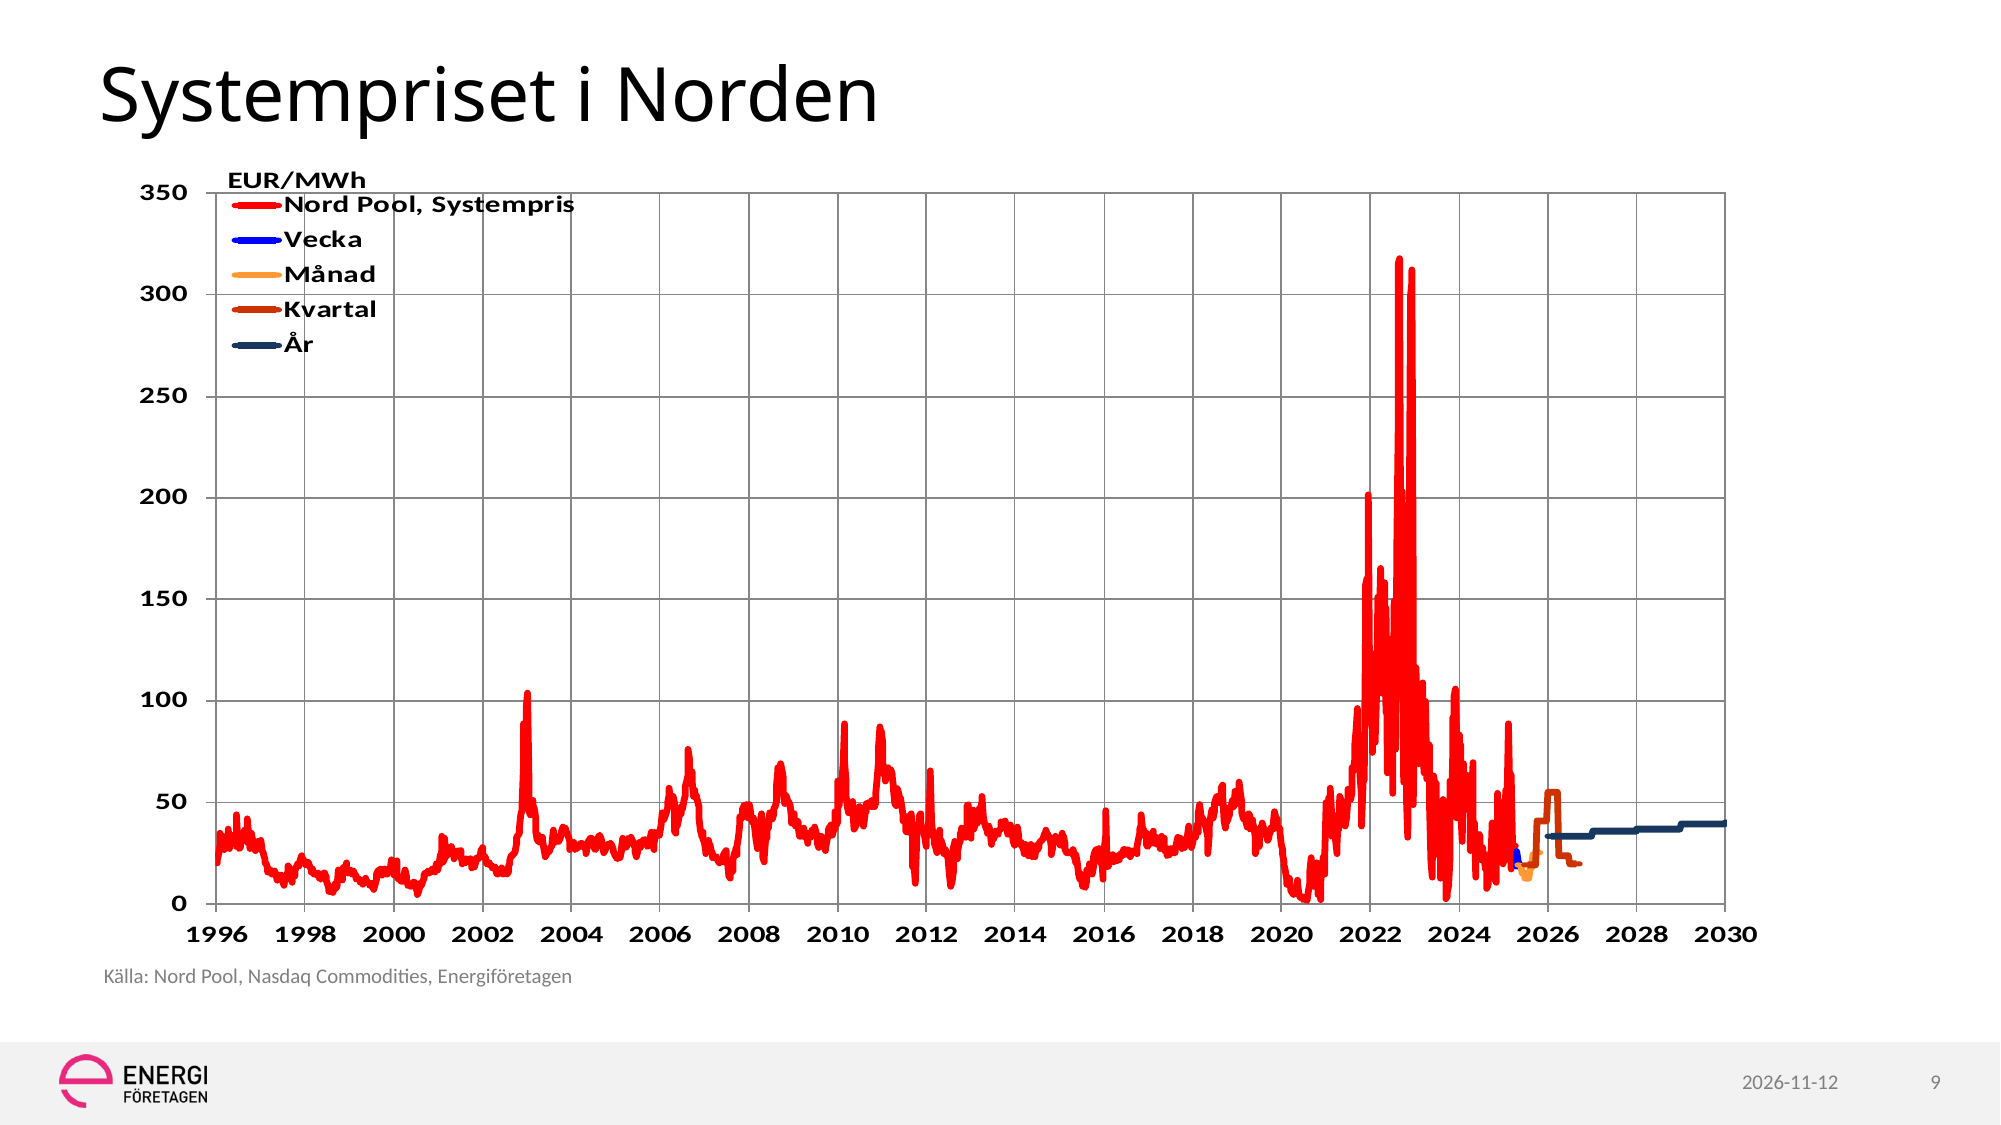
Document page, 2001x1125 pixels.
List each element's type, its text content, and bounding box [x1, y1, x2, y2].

picture [125, 151, 1804, 981]
title Systempriset i Norden [99, 30, 1900, 137]
picture [59, 1054, 207, 1108]
slide_number 9 [1882, 1068, 1941, 1099]
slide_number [1742, 1068, 1854, 1099]
text_box Källa: Nord Pool, Nasdaq Commodities, Energiföretagen [103, 962, 1229, 993]
